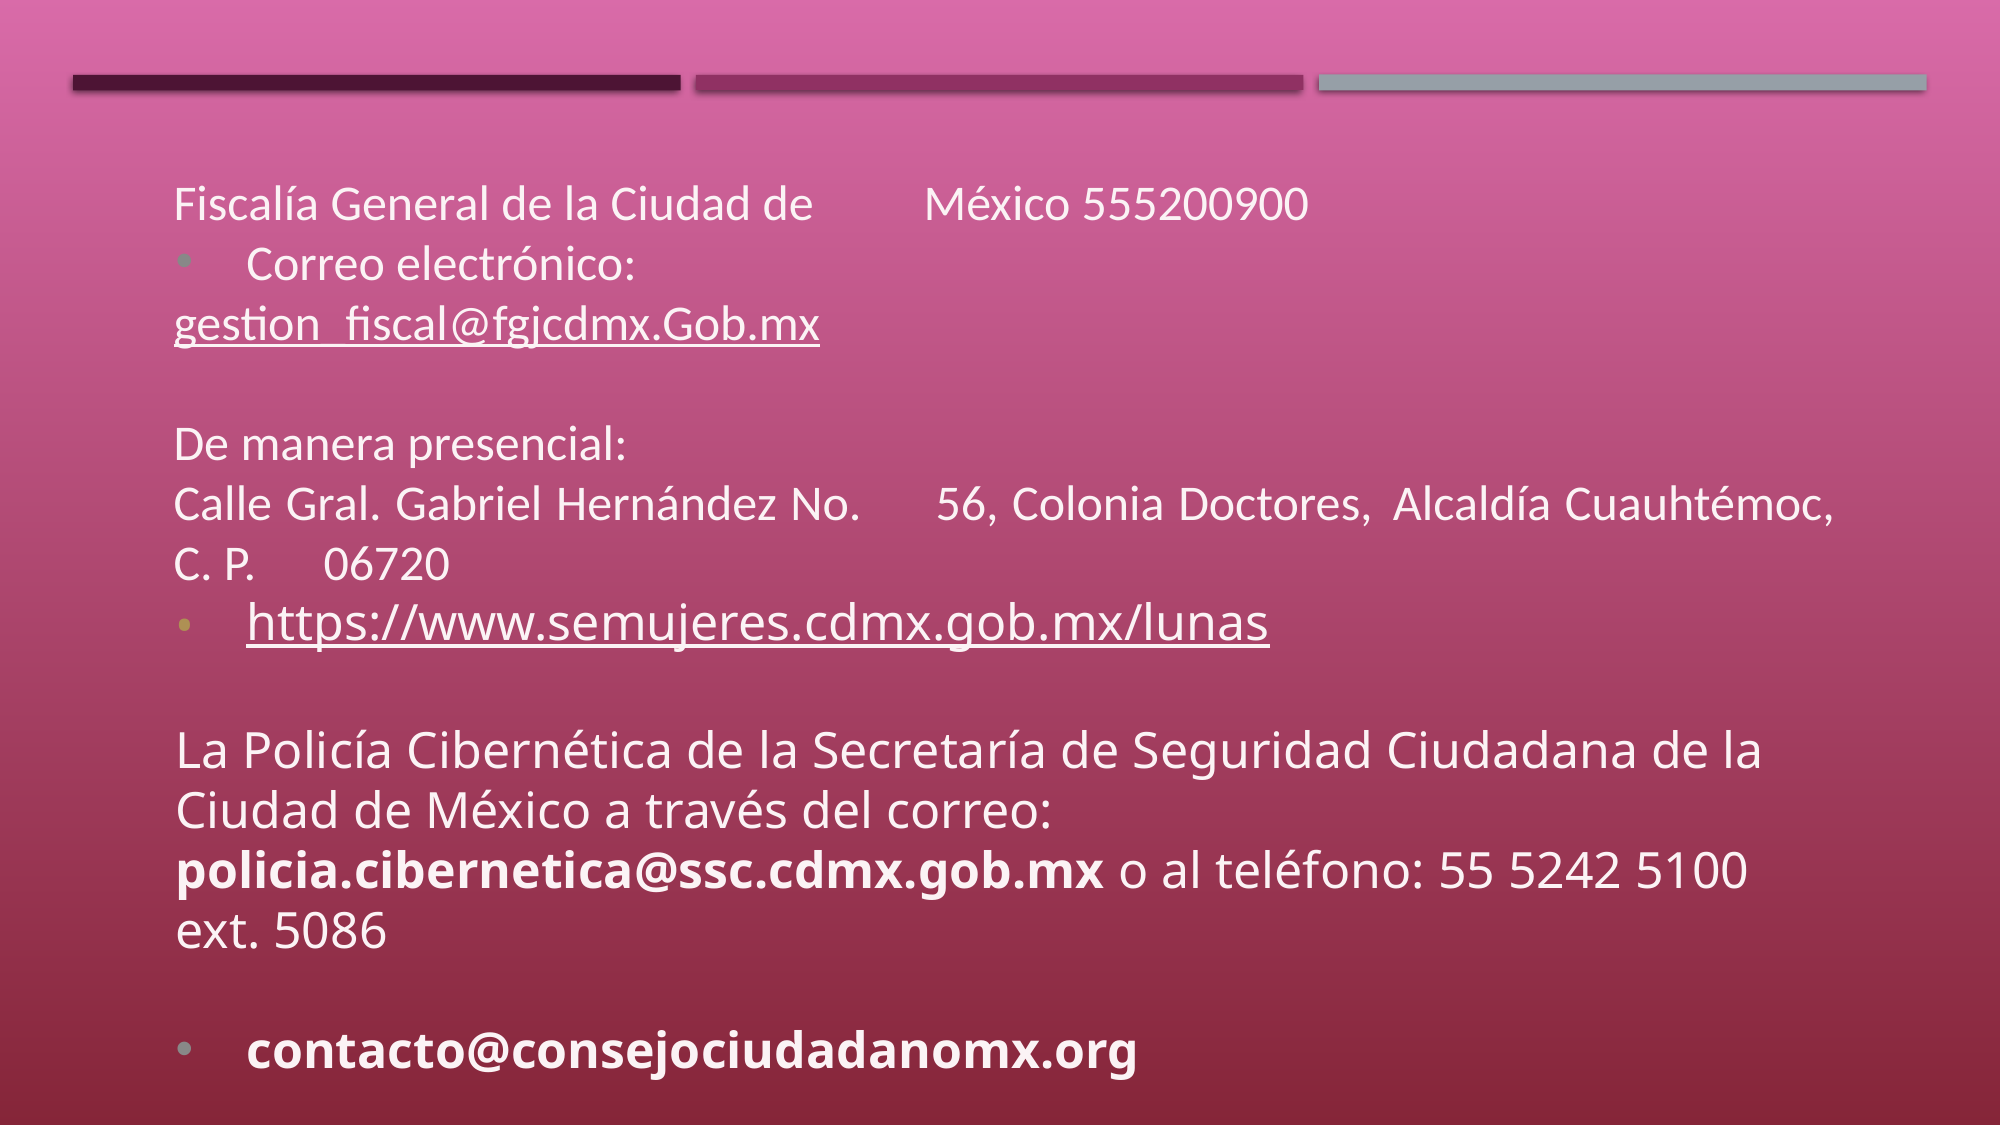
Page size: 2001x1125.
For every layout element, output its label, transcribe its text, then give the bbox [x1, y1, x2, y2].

text_box Fiscalía General de la Ciudad de México 555200900 Correo electrónico: gestion_fiscal@fgjcdmx.Gob.mx De manera presencial: Calle Gral. Gabriel Hernández No. 56, Colonia Doctores, Alcaldía Cuauhtémoc, C. P. 06720 https://www.semujeres.cdmx.gob.mx/lunas La Policía Cibernética de la Secretaría de Seguridad Ciudadana de la Ciudad de México a través del correo: policia.cibernetica@ssc.cdmx.gob.mx o al teléfono: 55 5242 5100 ext. 5086 contacto@consejociudadanomx.org [158, 162, 1850, 1125]
